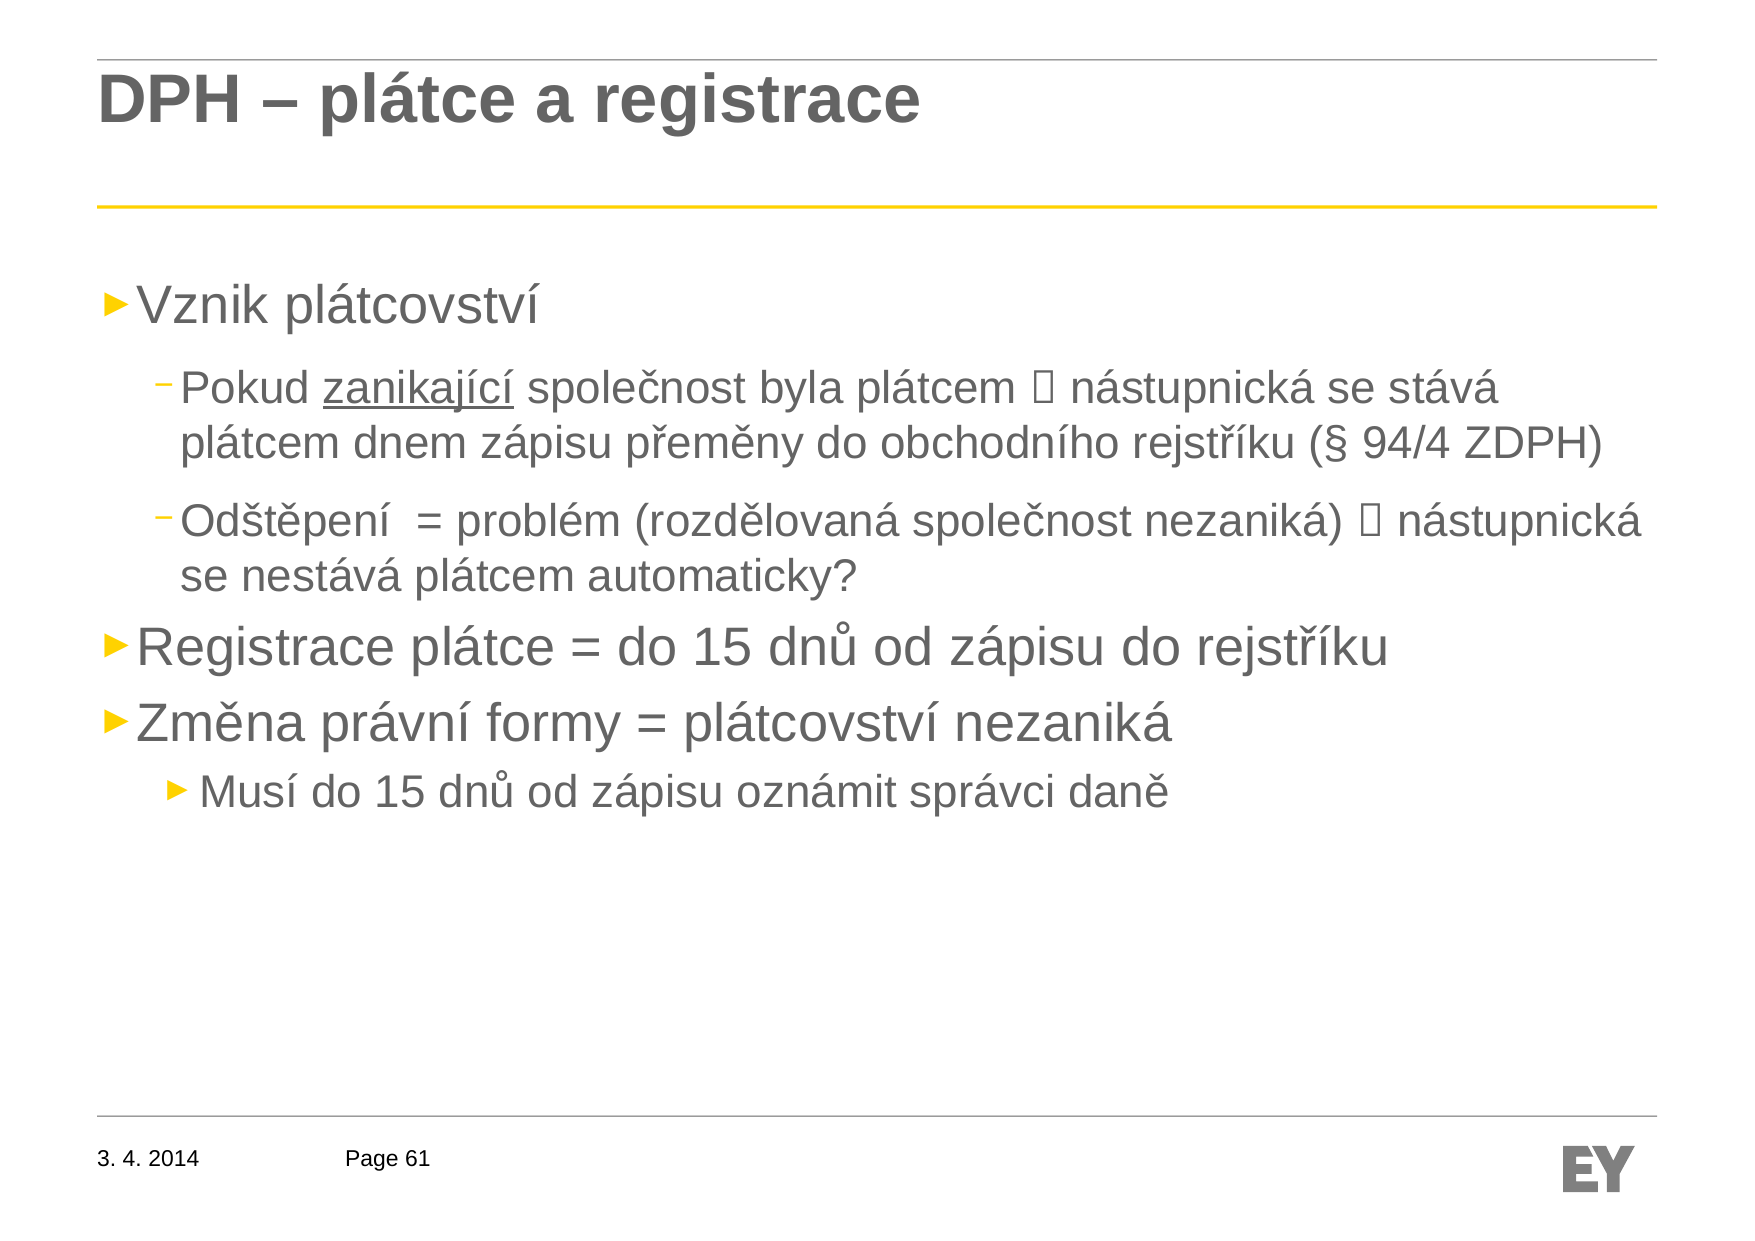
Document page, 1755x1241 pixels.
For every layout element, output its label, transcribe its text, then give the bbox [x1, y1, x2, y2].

slide_number 3. 4. 2014 [96, 1143, 319, 1184]
list Vznik plátcovství Pokud zanikající společnost byla plátcem  nástupnická se stává plátcem dnem zápisu přeměny do obchodního rejstříku (§ 94/4 ZDPH) Odštěpení = problém (rozdělovaná společnost nezaniká)  nástupnická se nestává plátcem automaticky? Registrace plátce = do 15 dnů od zápisu do rejstříku Změna právní formy = plátcovství nezaniká Musí do 15 dnů od zápisu oznámit správci daně [96, 269, 1656, 1018]
title DPH – plátce a registrace [96, 59, 1658, 202]
